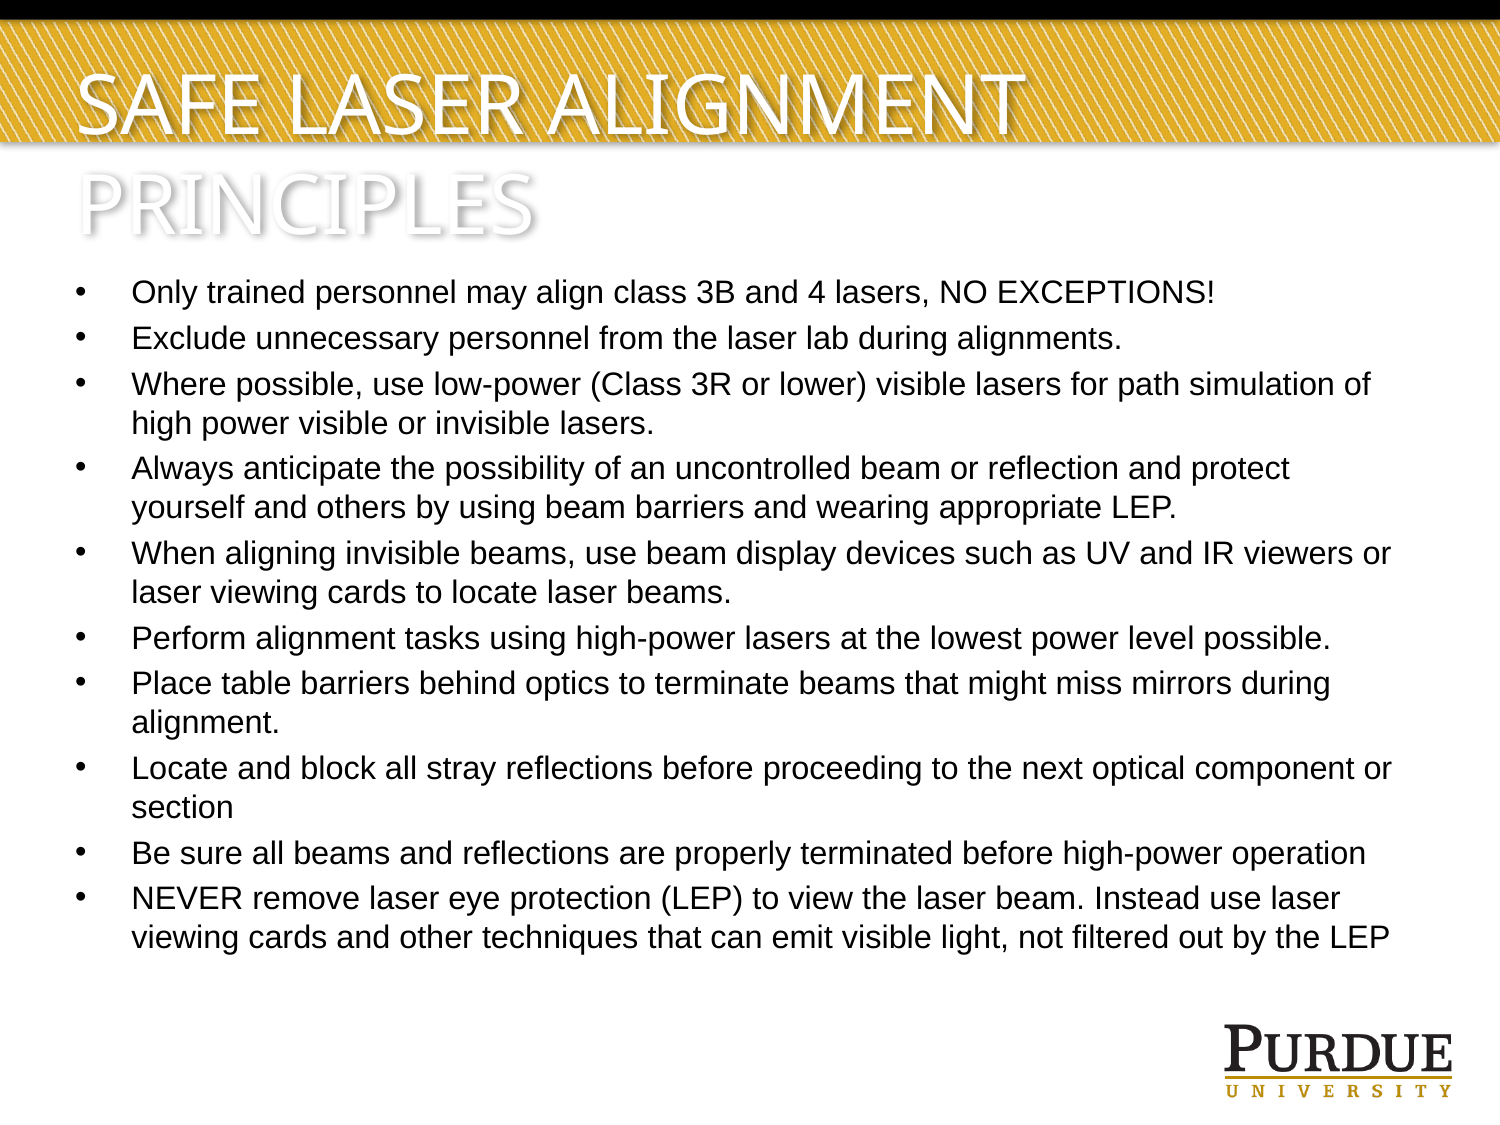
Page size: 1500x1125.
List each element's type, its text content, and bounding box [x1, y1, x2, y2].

list Only trained personnel may align class 3B and 4 lasers, NO EXCEPTIONS! Exclude unnecessary personnel from the laser lab during alignments. Where possible, use low-power (Class 3R or lower) visible lasers for path simulation of high power visible or invisible lasers. Always anticipate the possibility of an uncontrolled beam or reflection and protect yourself and others by using beam barriers and wearing appropriate LEP. When aligning invisible beams, use beam display devices such as UV and IR viewers or laser viewing cards to locate laser beams. Perform alignment tasks using high-power lasers at the lowest power level possible. Place table barriers behind optics to terminate beams that might miss mirrors during alignment. Locate and block all stray reflections before proceeding to the next optical component or section Be sure all beams and reflections are properly terminated before high-power operation NEVER remove laser eye protection (LEP) to view the laser beam. Instead use laser viewing cards and other techniques that can emit visible light, not filtered out by the LEP [60, 263, 1427, 996]
title Safe laser Alignment principles [60, 43, 1427, 167]
